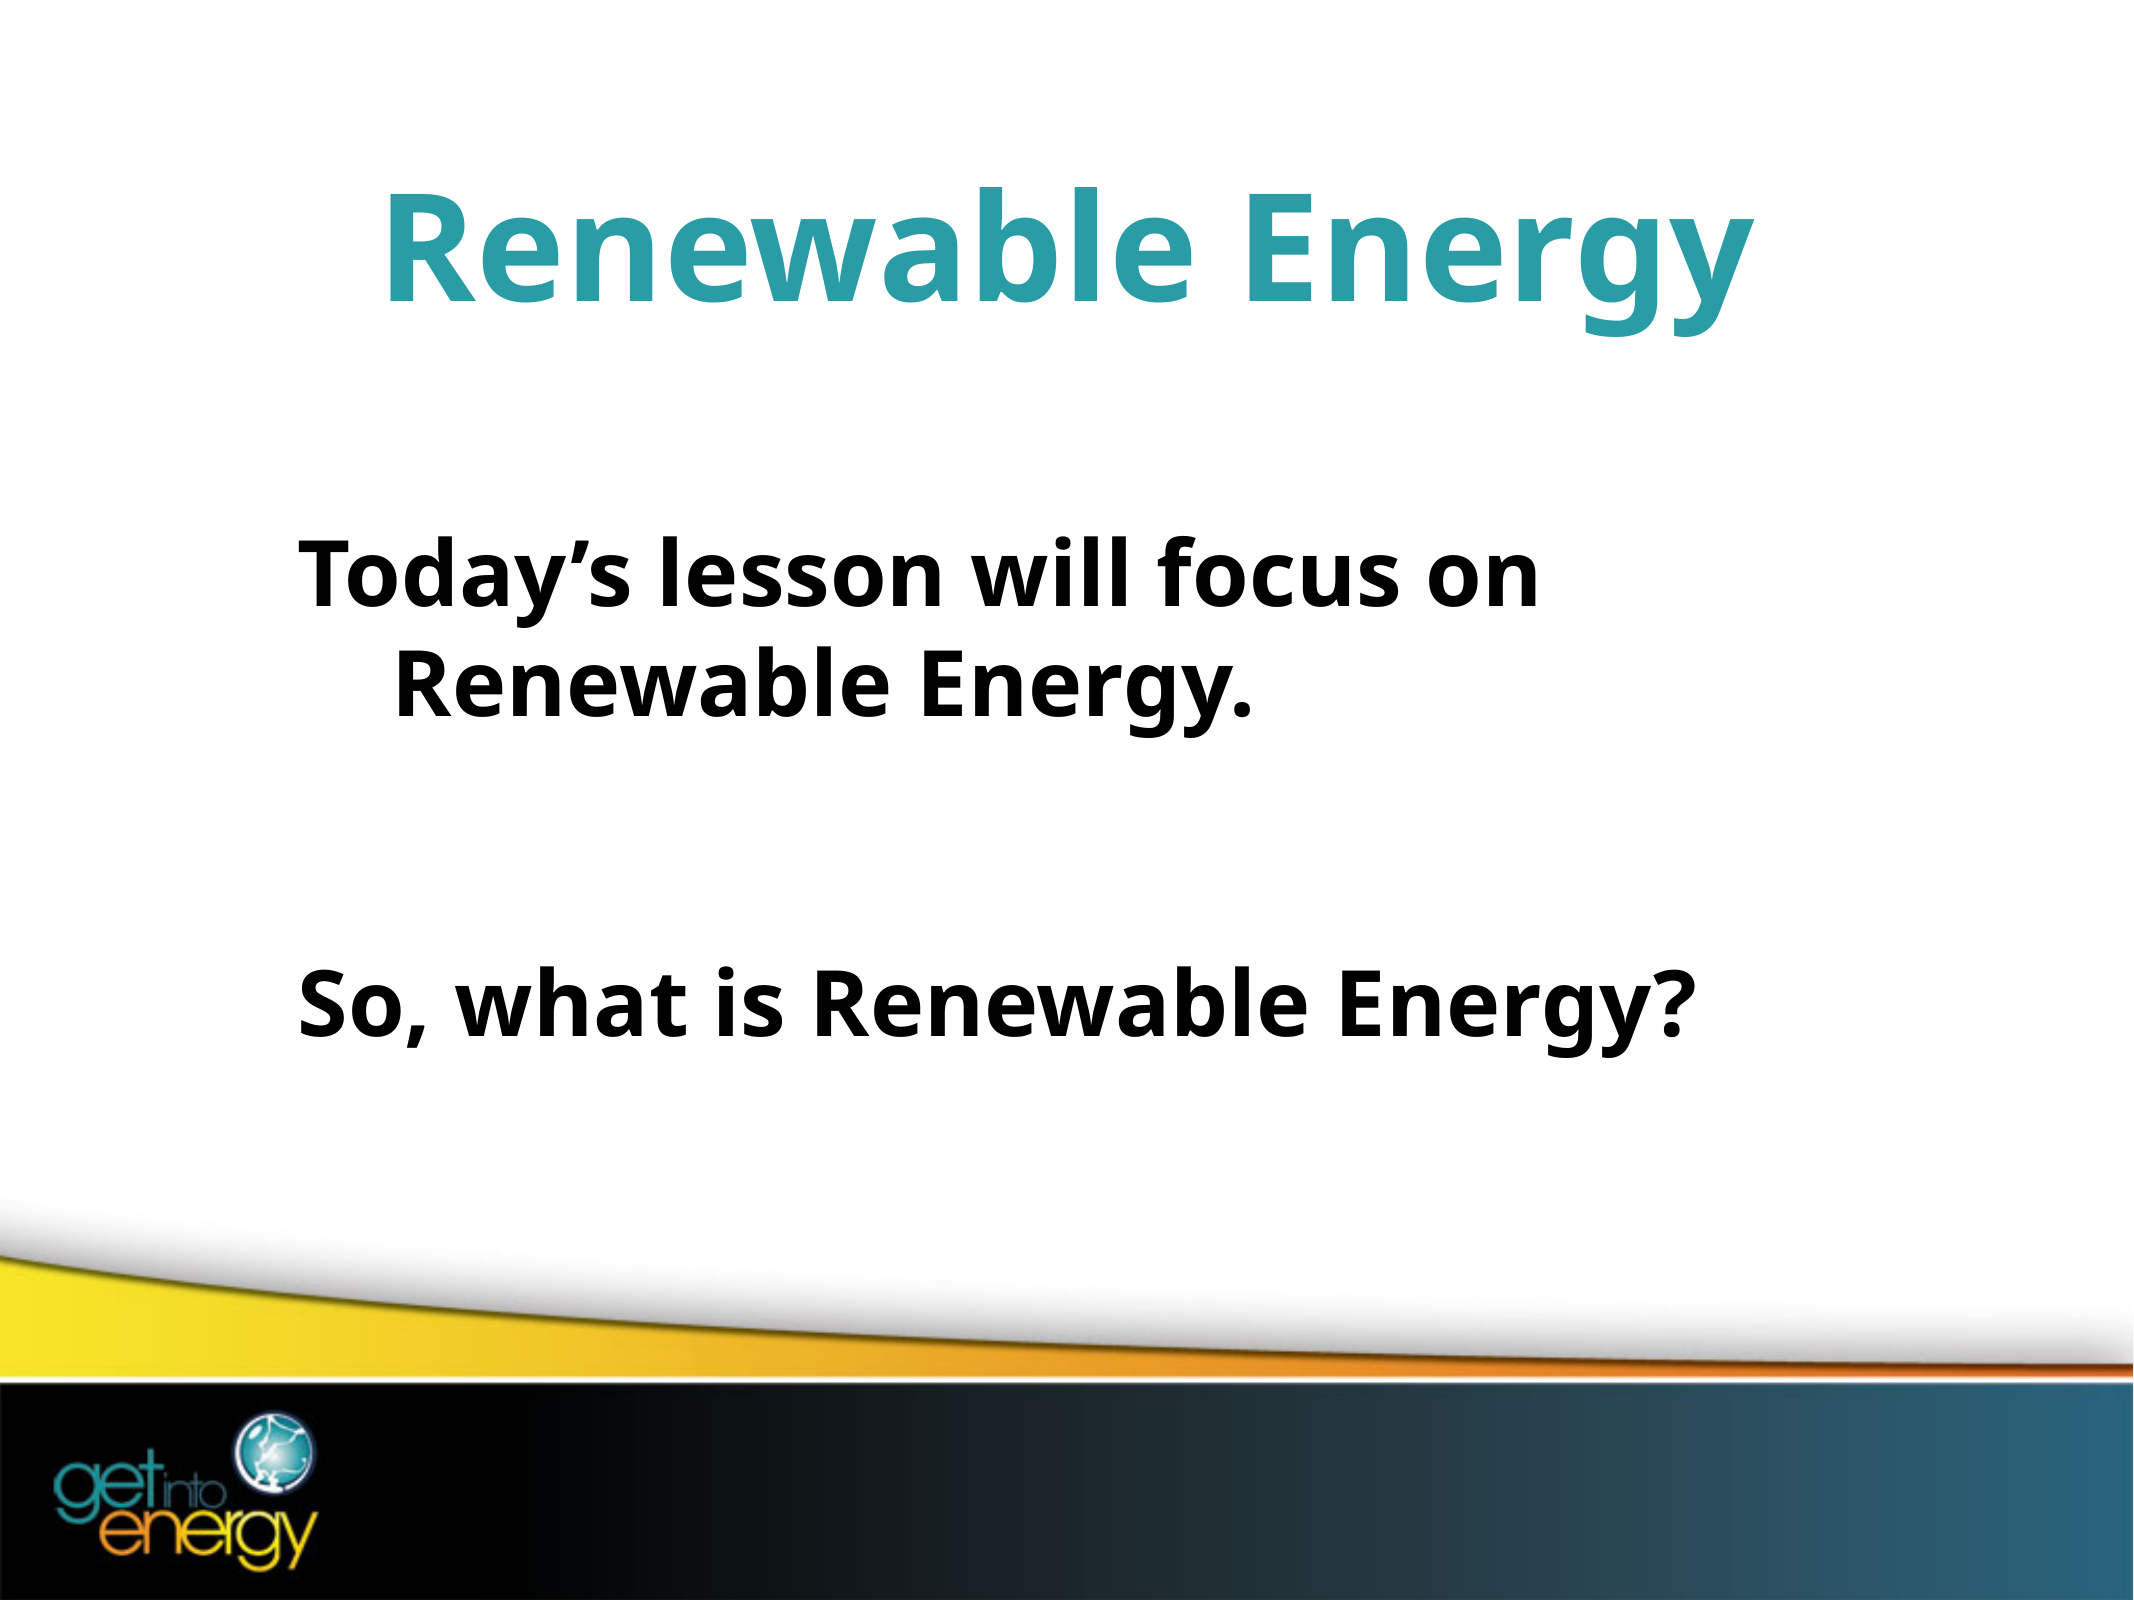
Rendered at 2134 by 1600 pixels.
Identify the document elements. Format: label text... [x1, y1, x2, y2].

title Renewable Energy [208, 41, 1925, 442]
picture [0, 1180, 2134, 1600]
list Today’s lesson will focus on Renewable Energy. So, what is Renewable Energy? [254, 387, 1971, 1178]
